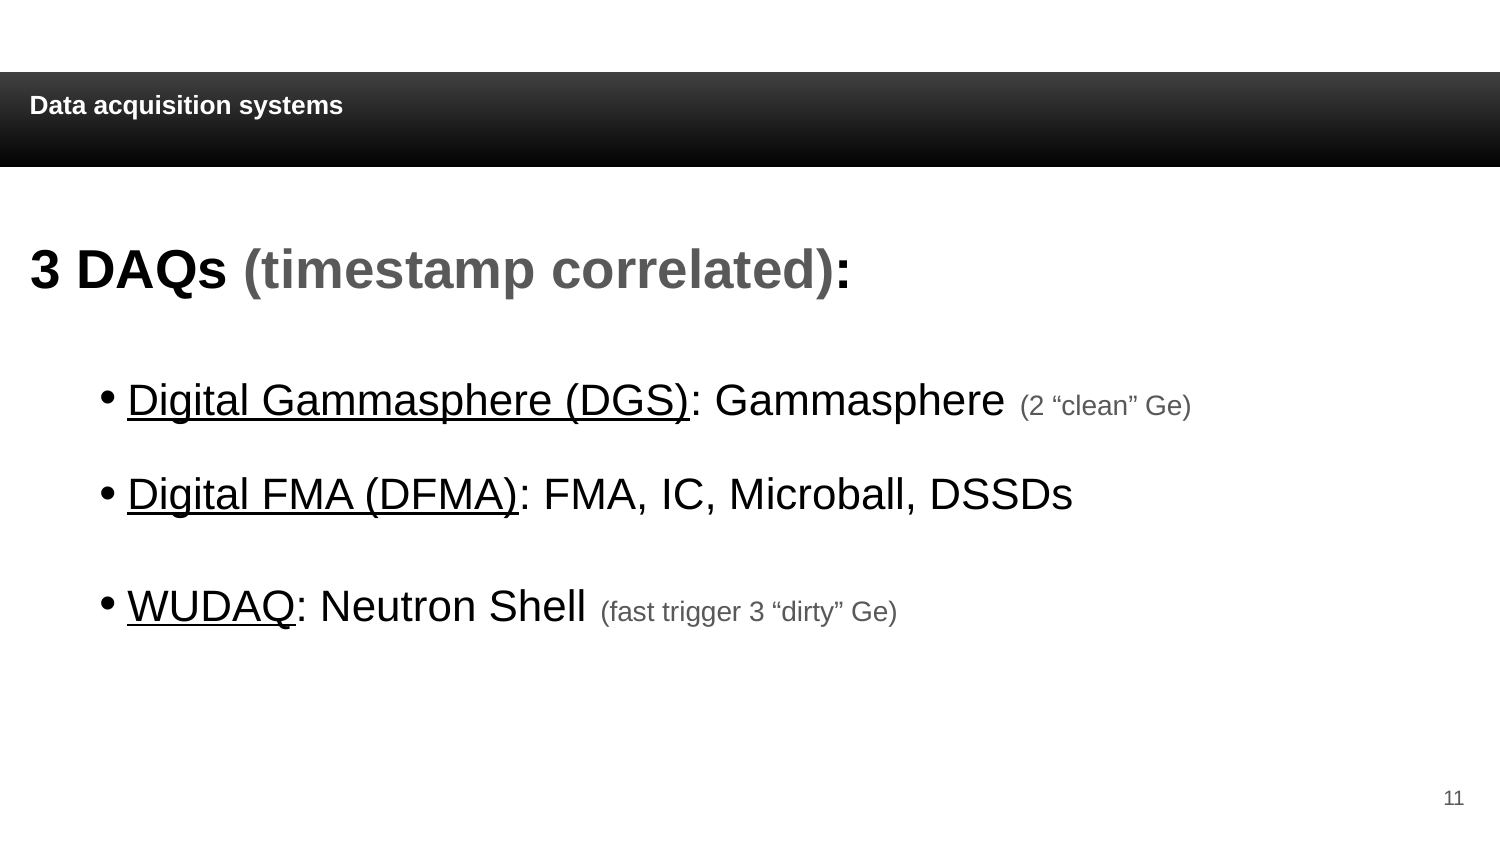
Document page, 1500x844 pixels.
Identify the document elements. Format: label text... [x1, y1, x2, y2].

slide_number ‹#› [1389, 764, 1480, 830]
text_box 3 DAQs (timestamp correlated): Digital Gammasphere (DGS): Gammasphere (2 “clean” Ge) Digital FMA (DFMA): FMA, IC, Microball, DSSDs WUDAQ: Neutron Shell (fast trigger 3 “dirty” Ge) [15, 234, 1487, 739]
title Data acquisition systems [0, 72, 1500, 167]
